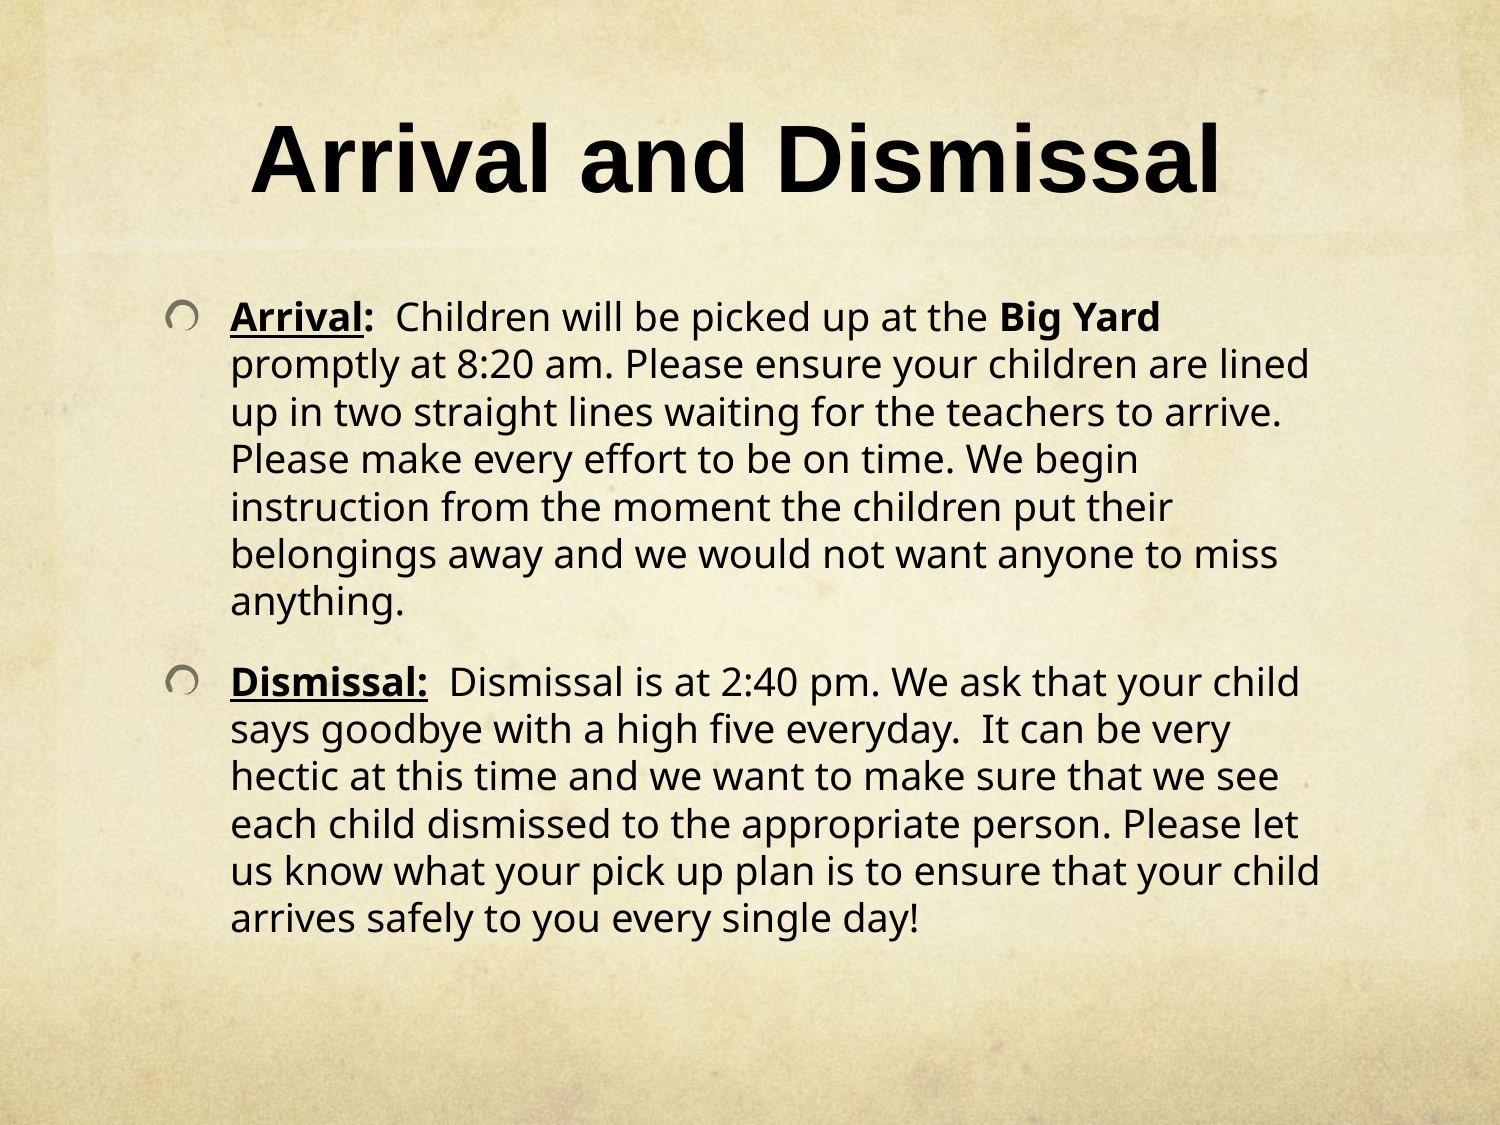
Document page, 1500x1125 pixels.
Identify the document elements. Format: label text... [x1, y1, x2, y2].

picture [0, 0, 1500, 1125]
list Arrival: Children will be picked up at the Big Yard promptly at 8:20 am. Please ensure your children are lined up in two straight lines waiting for the teachers to arrive. Please make every effort to be on time. We begin instruction from the moment the children put their belongings away and we would not want anyone to miss anything. Dismissal: Dismissal is at 2:40 pm. We ask that your child says goodbye with a high five everyday. It can be very hectic at this time and we want to make sure that we see each child dismissed to the appropriate person. Please let us know what your pick up plan is to ensure that your child arrives safely to you every single day! [150, 284, 1350, 950]
title Arrival and Dismissal [150, 82, 1350, 225]
